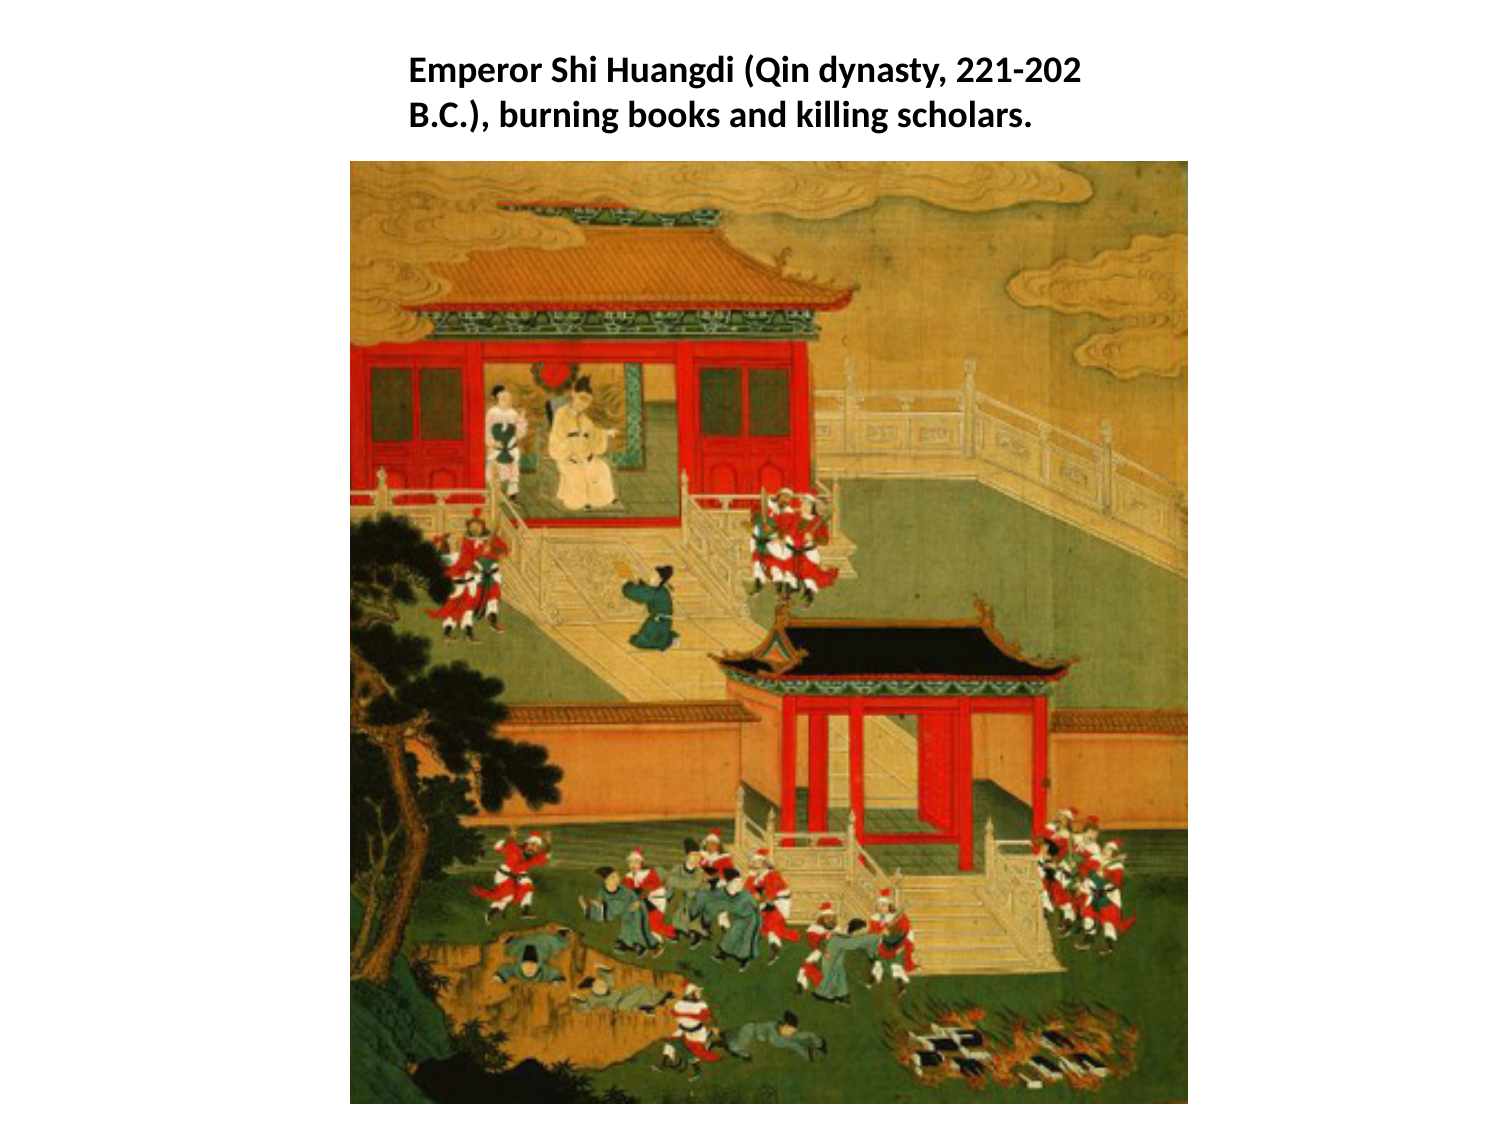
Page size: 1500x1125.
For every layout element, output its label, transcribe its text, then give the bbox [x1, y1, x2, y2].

text_box Emperor Shi Huangdi (Qin dynasty, 221-202 B.C.), burning books and killing scholars. [393, 37, 1144, 143]
picture [349, 161, 1188, 1105]
